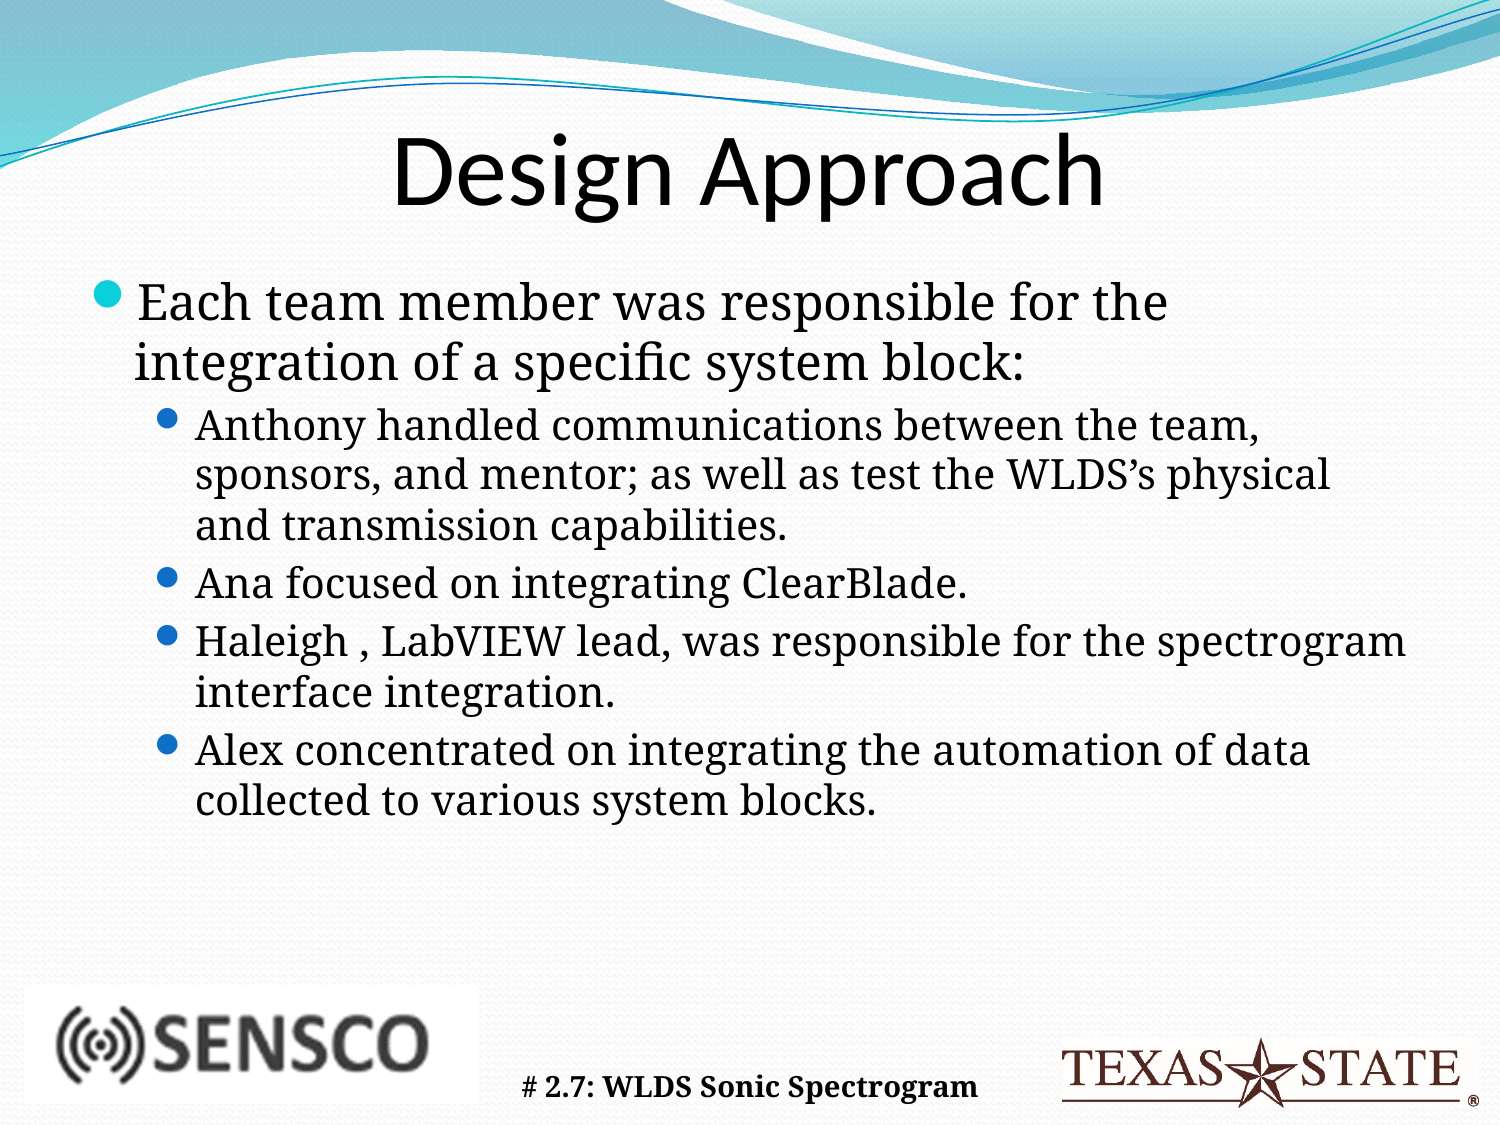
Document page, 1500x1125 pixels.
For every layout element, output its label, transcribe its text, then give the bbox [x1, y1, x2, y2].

picture [24, 985, 480, 1104]
title Design Approach [333, 79, 1167, 227]
footer # 2.7: WLDS Sonic Spectrogram [506, 1043, 994, 1104]
list Each team member was responsible for the integration of a specific system block: Anthony handled communications between the team, sponsors, and mentor; as well as test the WLDS’s physical and transmission capabilities. Ana focused on integrating ClearBlade. Haleigh , LabVIEW lead, was responsible for the spectrogram interface integration. Alex concentrated on integrating the automation of data collected to various system blocks. [75, 262, 1425, 913]
picture [1062, 1037, 1479, 1108]
